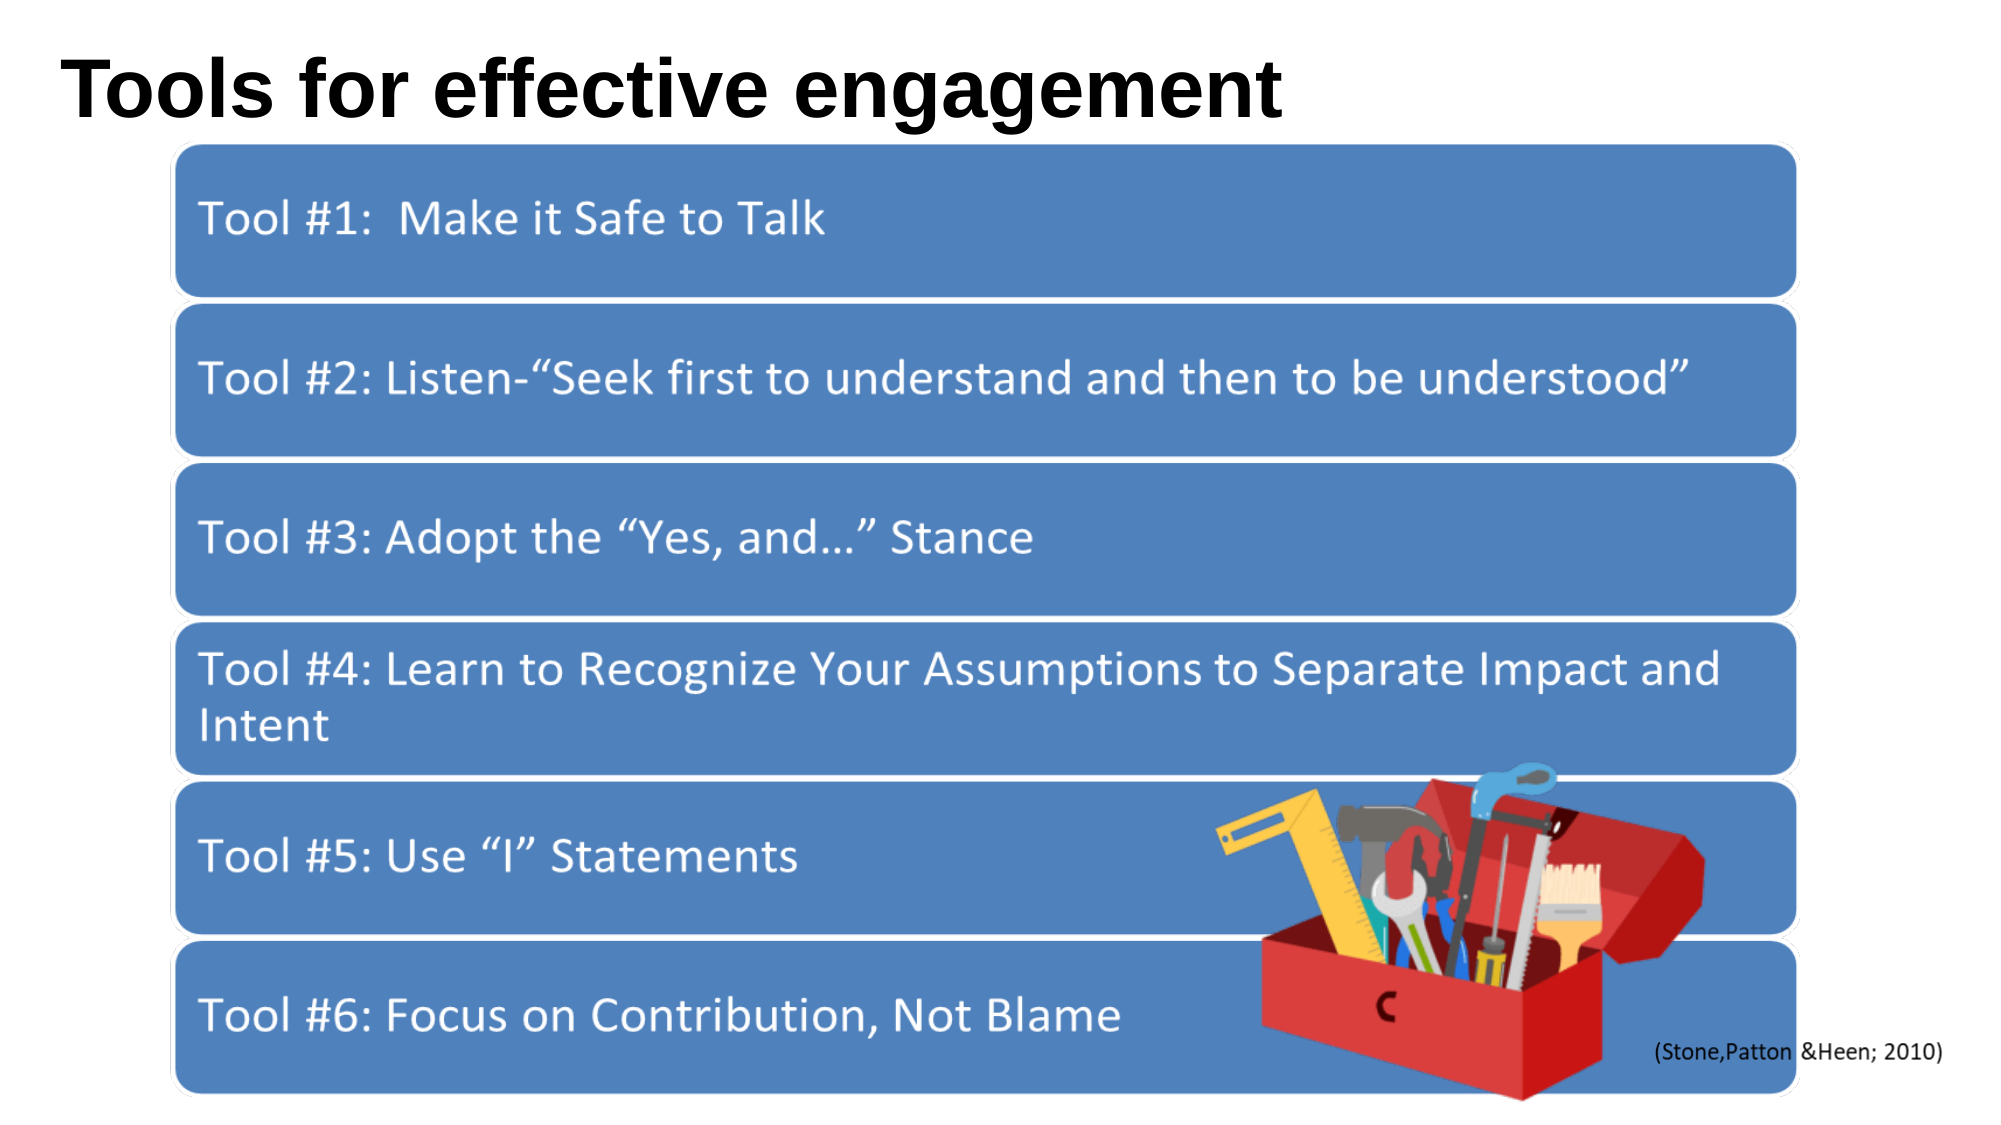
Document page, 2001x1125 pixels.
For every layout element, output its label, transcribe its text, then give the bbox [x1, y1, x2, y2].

picture [165, 140, 2000, 1125]
title Tools for effective engagement [0, 0, 2000, 190]
